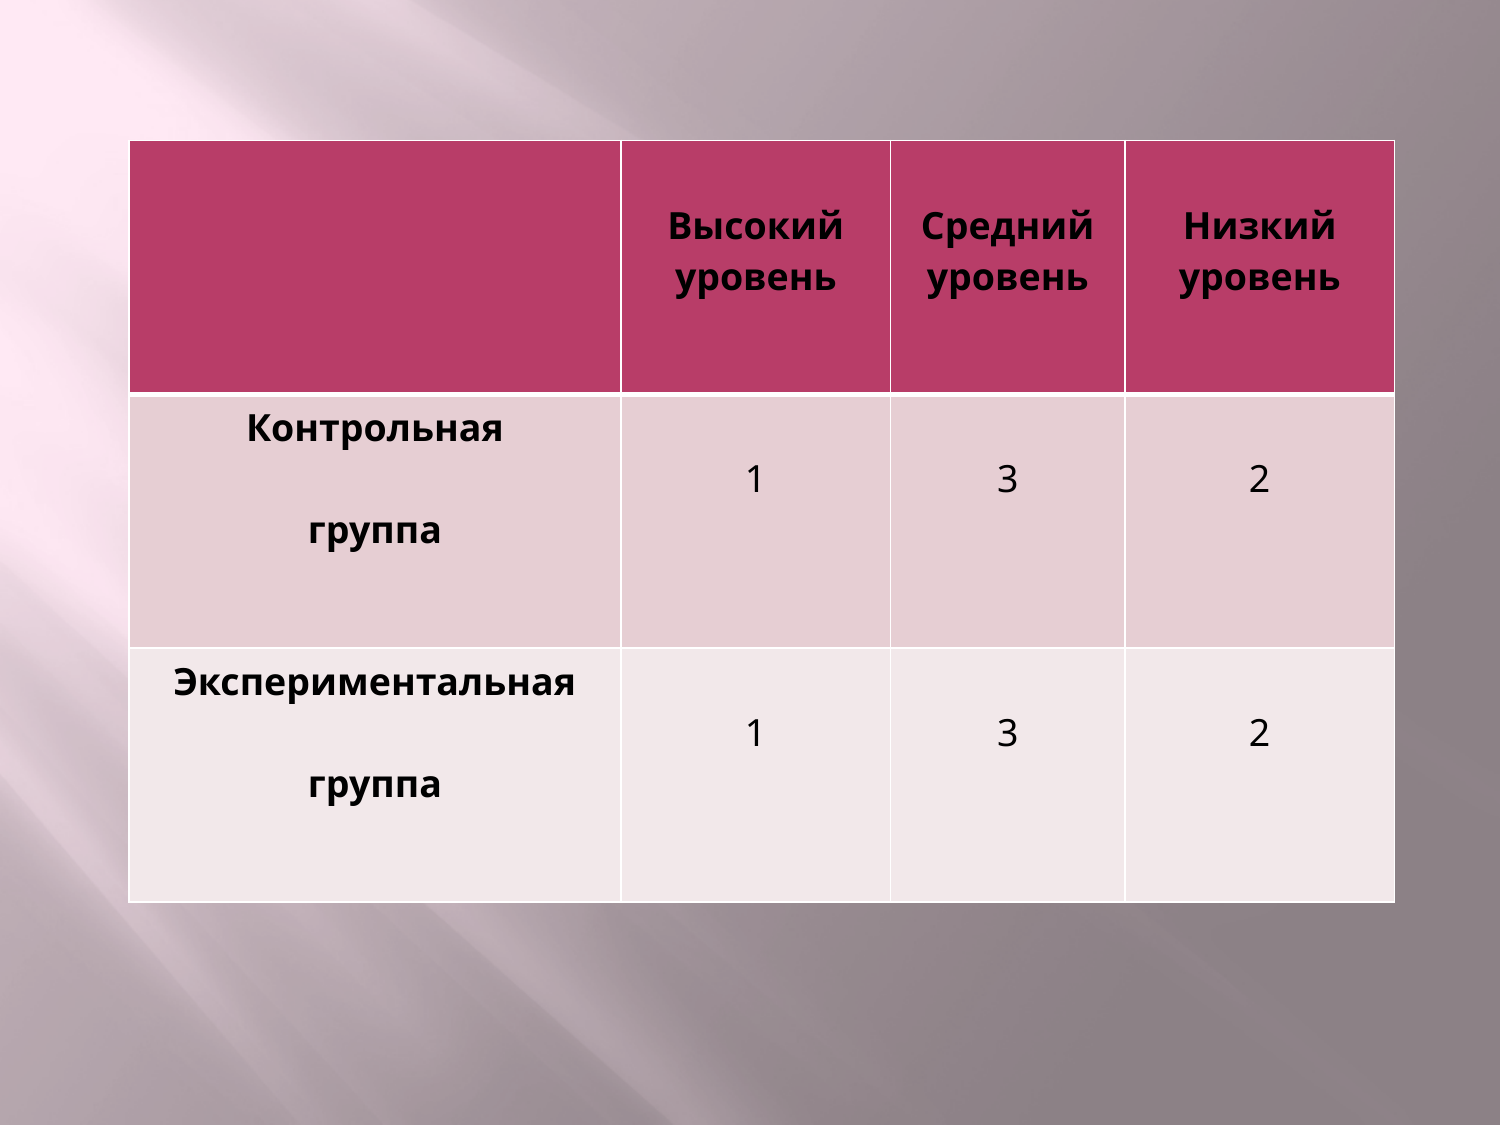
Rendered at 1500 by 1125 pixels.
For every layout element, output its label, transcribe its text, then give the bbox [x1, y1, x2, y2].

table_cell 1 [622, 397, 890, 647]
table_cell Экспериментальная группа [130, 649, 620, 901]
table_cell 3 [891, 649, 1124, 901]
table_header Низкий уровень [1126, 141, 1394, 392]
table_header [130, 141, 620, 392]
table_cell Контрольная группа [130, 397, 620, 647]
table_cell 2 [1126, 397, 1394, 647]
table_cell 2 [1126, 649, 1394, 901]
table_cell 3 [891, 397, 1124, 647]
table_cell 1 [622, 649, 890, 901]
table_header Высокий уровень [622, 141, 890, 392]
table_header Средний уровень [891, 141, 1124, 392]
